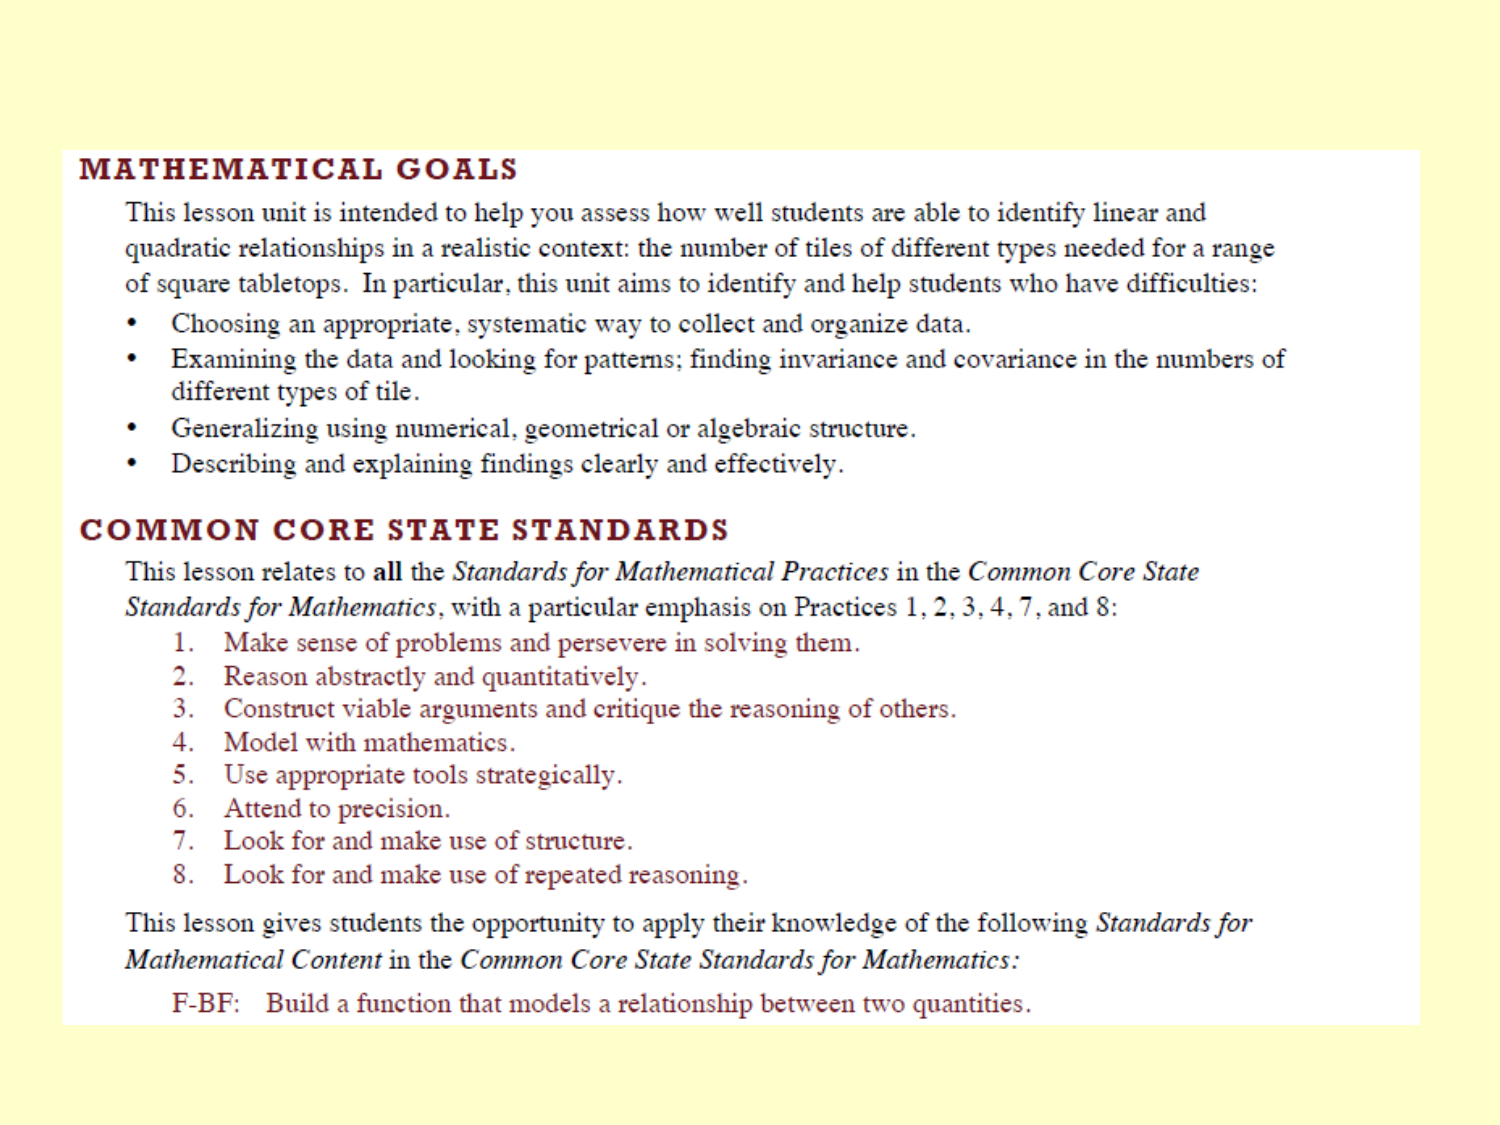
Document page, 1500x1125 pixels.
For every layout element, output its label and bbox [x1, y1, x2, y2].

picture [62, 149, 1421, 1026]
